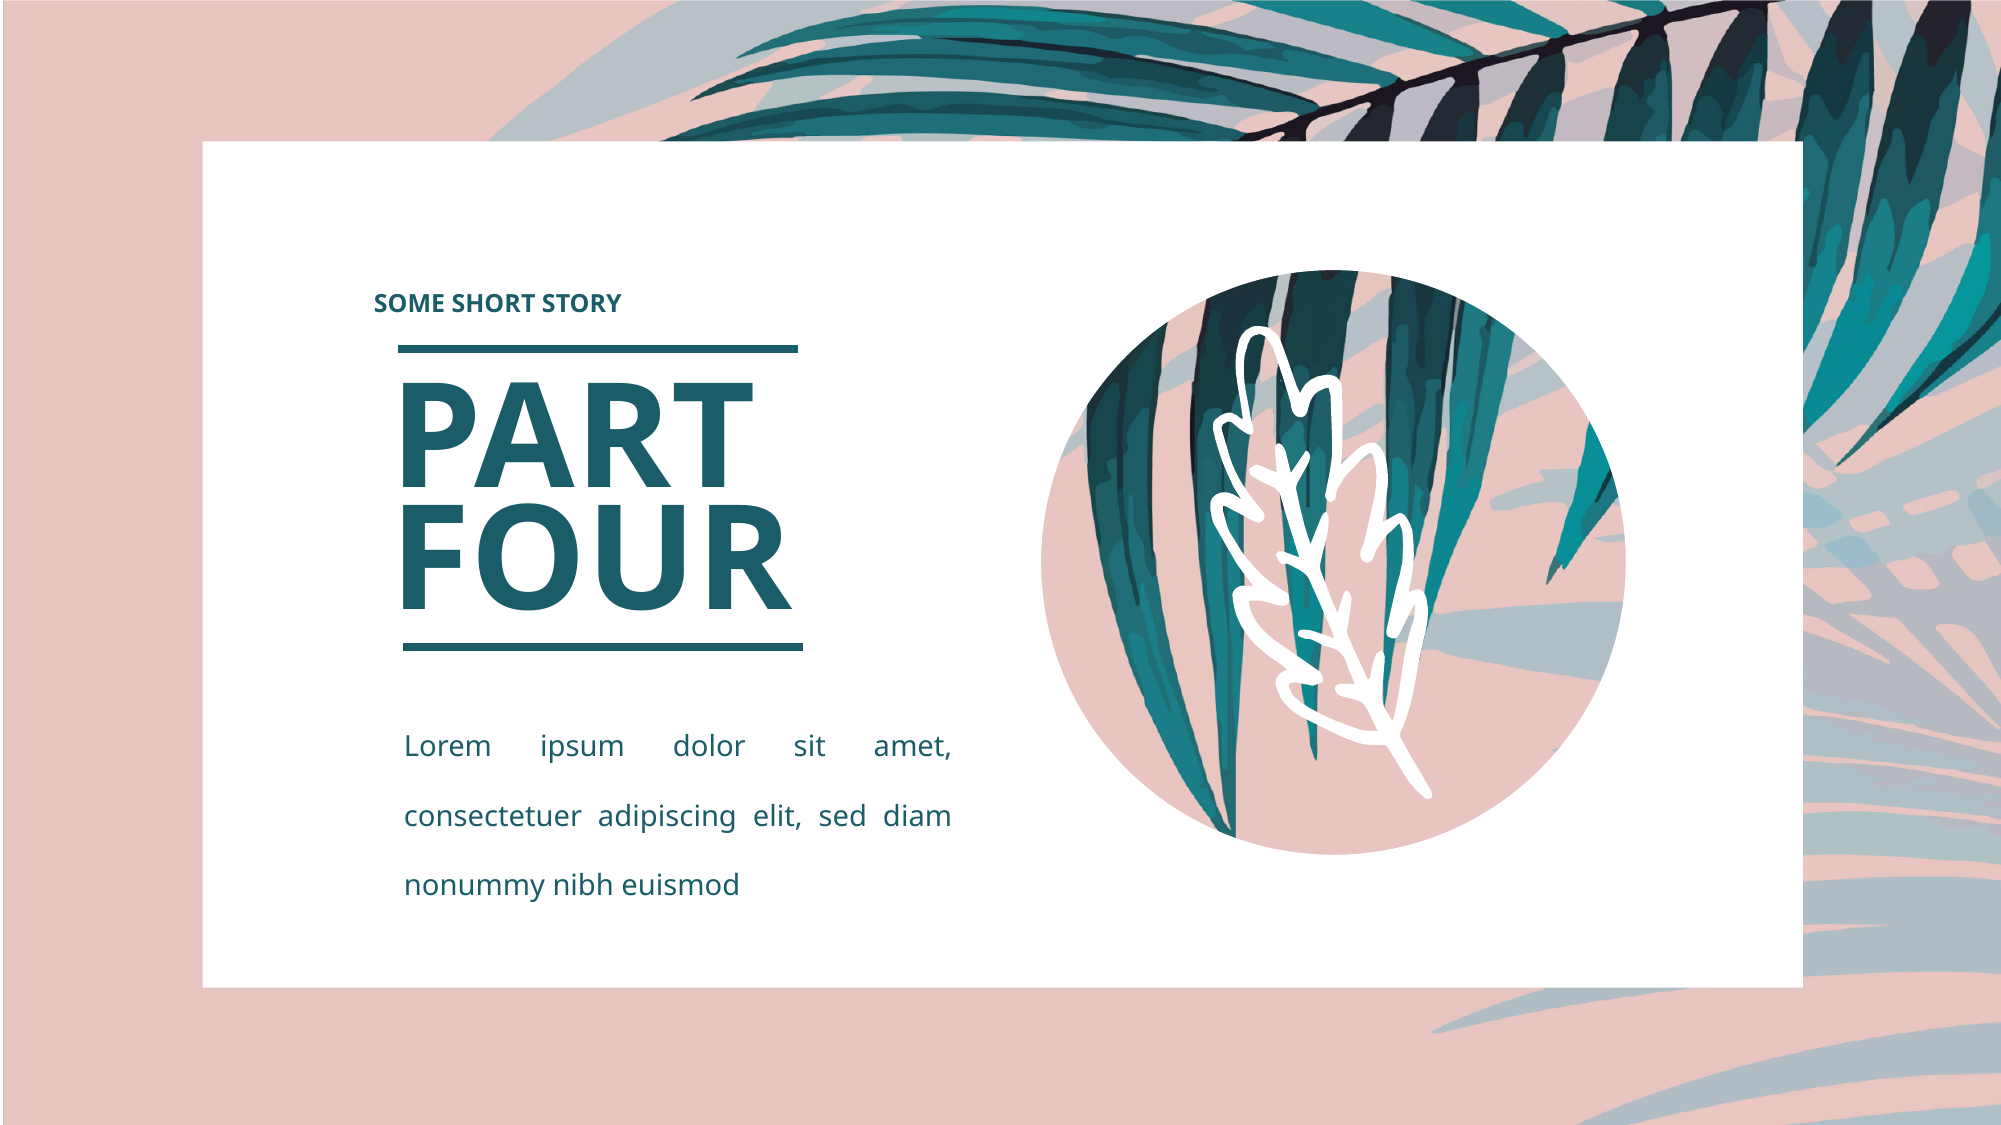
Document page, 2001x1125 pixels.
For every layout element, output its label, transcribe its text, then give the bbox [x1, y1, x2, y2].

text_box SOME SHORT STORY [358, 265, 442, 326]
text_box [1572, 141, 1803, 988]
text_box Lorem ipsum dolor sit amet, consectetuer adipiscing elit, sed diam nonummy nibh euismod [389, 684, 442, 874]
text_box [202, 141, 442, 988]
picture [0, 0, 2001, 1125]
text_box PART FOUR [375, 381, 442, 642]
